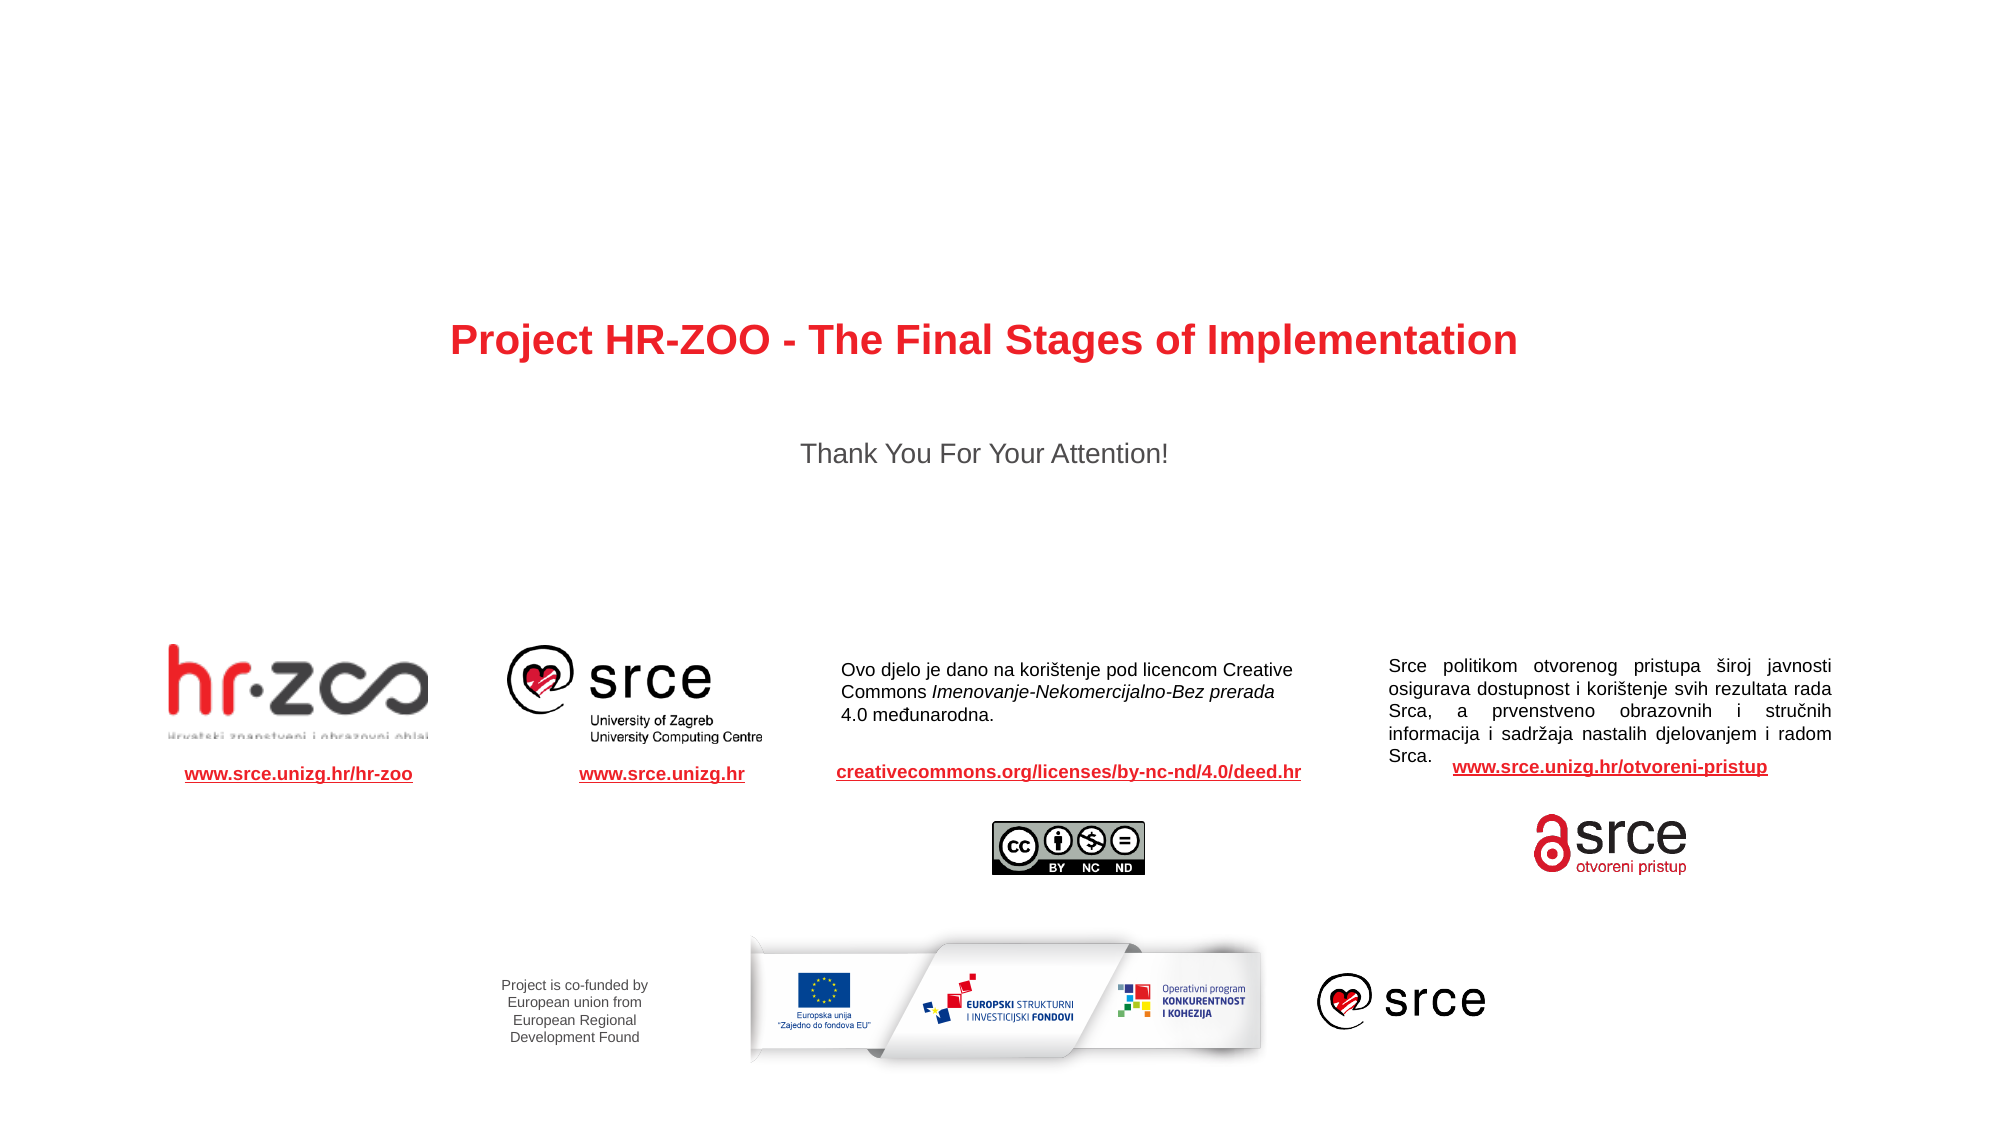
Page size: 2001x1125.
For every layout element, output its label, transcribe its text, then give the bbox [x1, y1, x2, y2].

picture [507, 645, 762, 744]
title Project HR-ZOO - The Final Stages of Implementation [329, 145, 1640, 372]
picture [992, 821, 1145, 875]
picture [746, 926, 1288, 1077]
picture [1534, 814, 1686, 875]
subtitle Thank You For Your Attention! [329, 432, 1640, 531]
picture [1317, 973, 1485, 1030]
